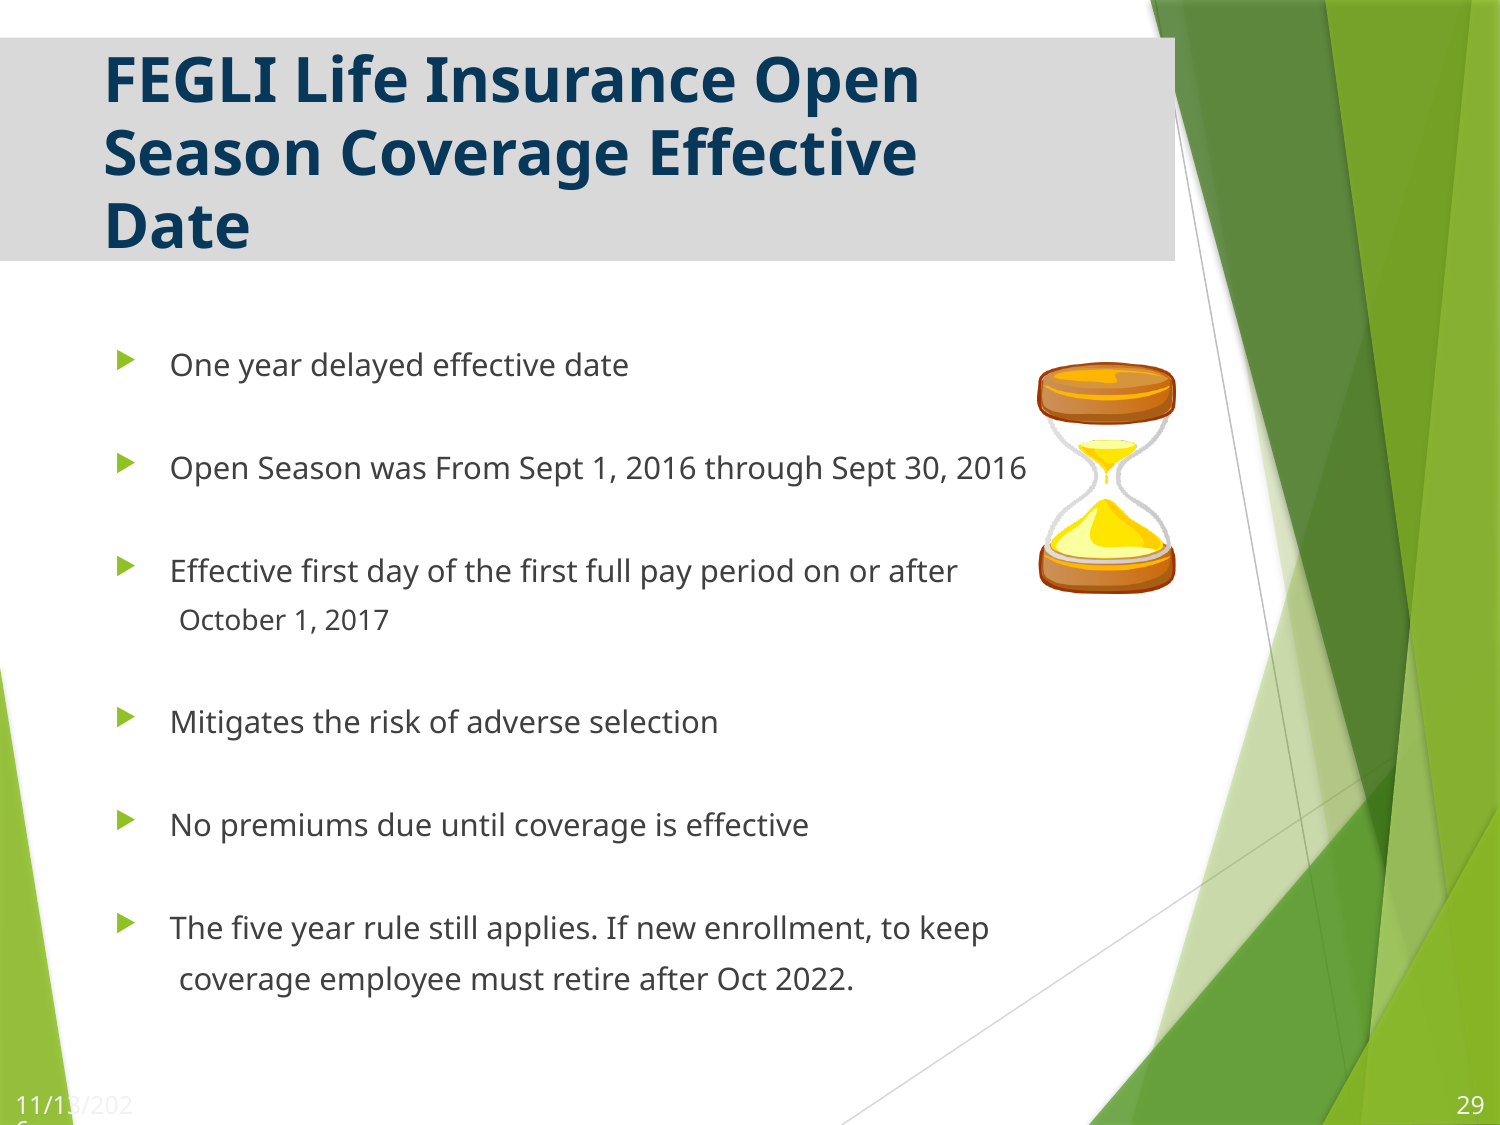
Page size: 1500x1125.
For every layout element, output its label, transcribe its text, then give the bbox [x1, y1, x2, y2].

list One year delayed effective date Open Season was From Sept 1, 2016 through Sept 30, 2016 Effective first day of the first full pay period on or after October 1, 2017 Mitigates the risk of adverse selection No premiums due until coverage is effective The five year rule still applies. If new enrollment, to keep coverage employee must retire after Oct 2022. [99, 337, 1175, 1013]
title FEGLI Life Insurance Open Season Coverage Effective Date [0, 37, 1175, 261]
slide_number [0, 1087, 150, 1125]
picture [1036, 361, 1176, 595]
slide_number 29 [1350, 1087, 1500, 1125]
